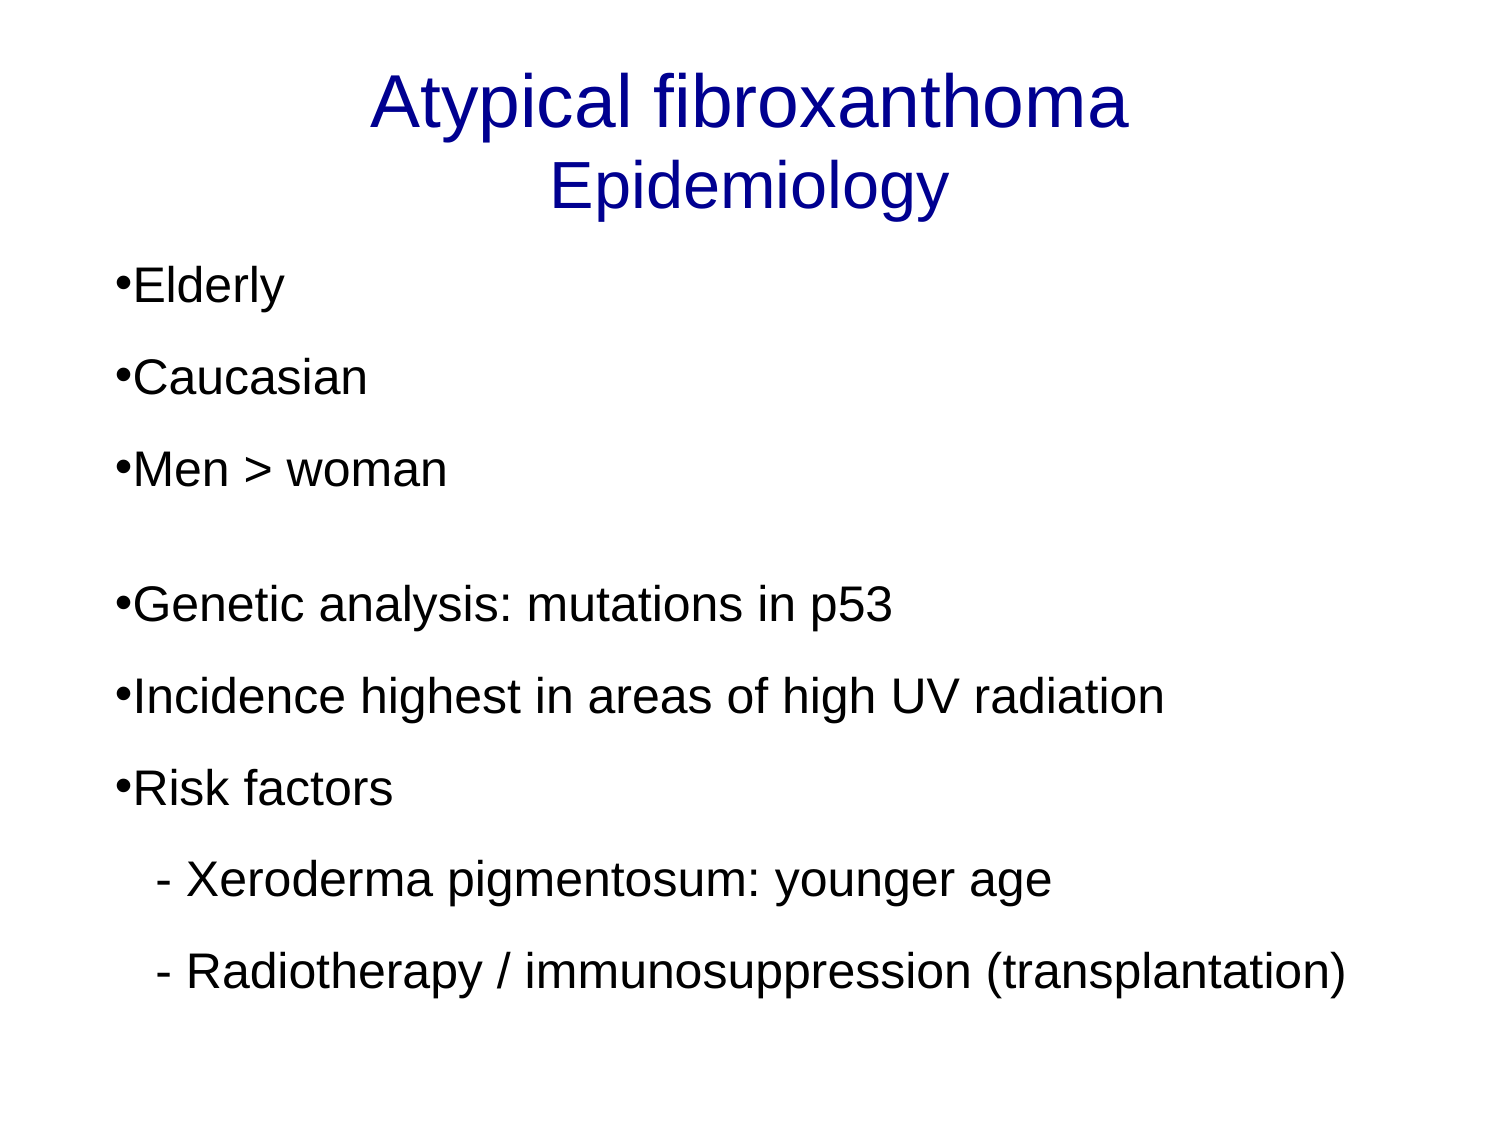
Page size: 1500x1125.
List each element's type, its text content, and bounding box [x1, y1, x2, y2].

text_box Genetic analysis: mutations in p53 Incidence highest in areas of high UV radiation Risk factors - Xeroderma pigmentosum: younger age - Radiotherapy / immunosuppression (transplantation) [100, 539, 1447, 1096]
text_box Elderly Caucasian Men > woman [100, 219, 1447, 499]
text_box Atypical fibroxanthoma Epidemiology [171, 30, 1329, 219]
